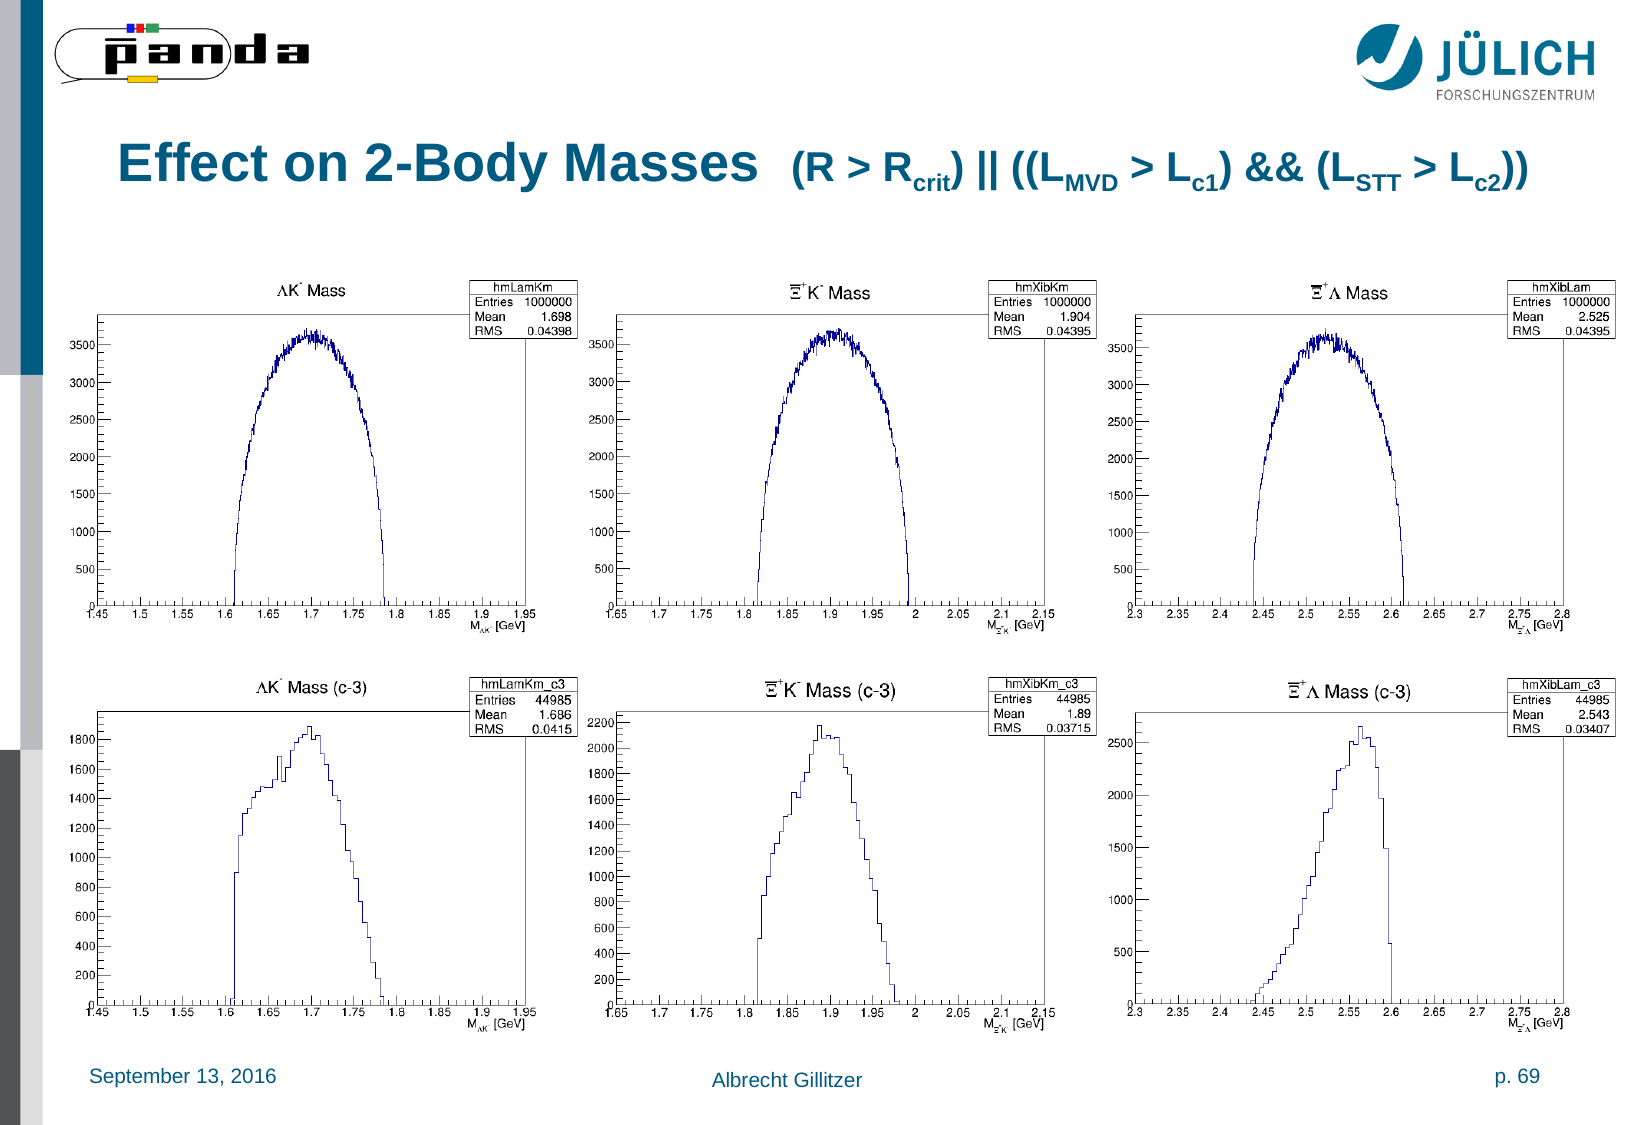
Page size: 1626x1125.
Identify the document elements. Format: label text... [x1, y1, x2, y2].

title Effect on 2-Body Masses (R > Rcrit) || ((LMVD > Lc1) && (LSTT > Lc2)) [117, 128, 1581, 195]
picture [1355, 22, 1594, 100]
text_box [44, 278, 1616, 1042]
picture [54, 23, 309, 84]
